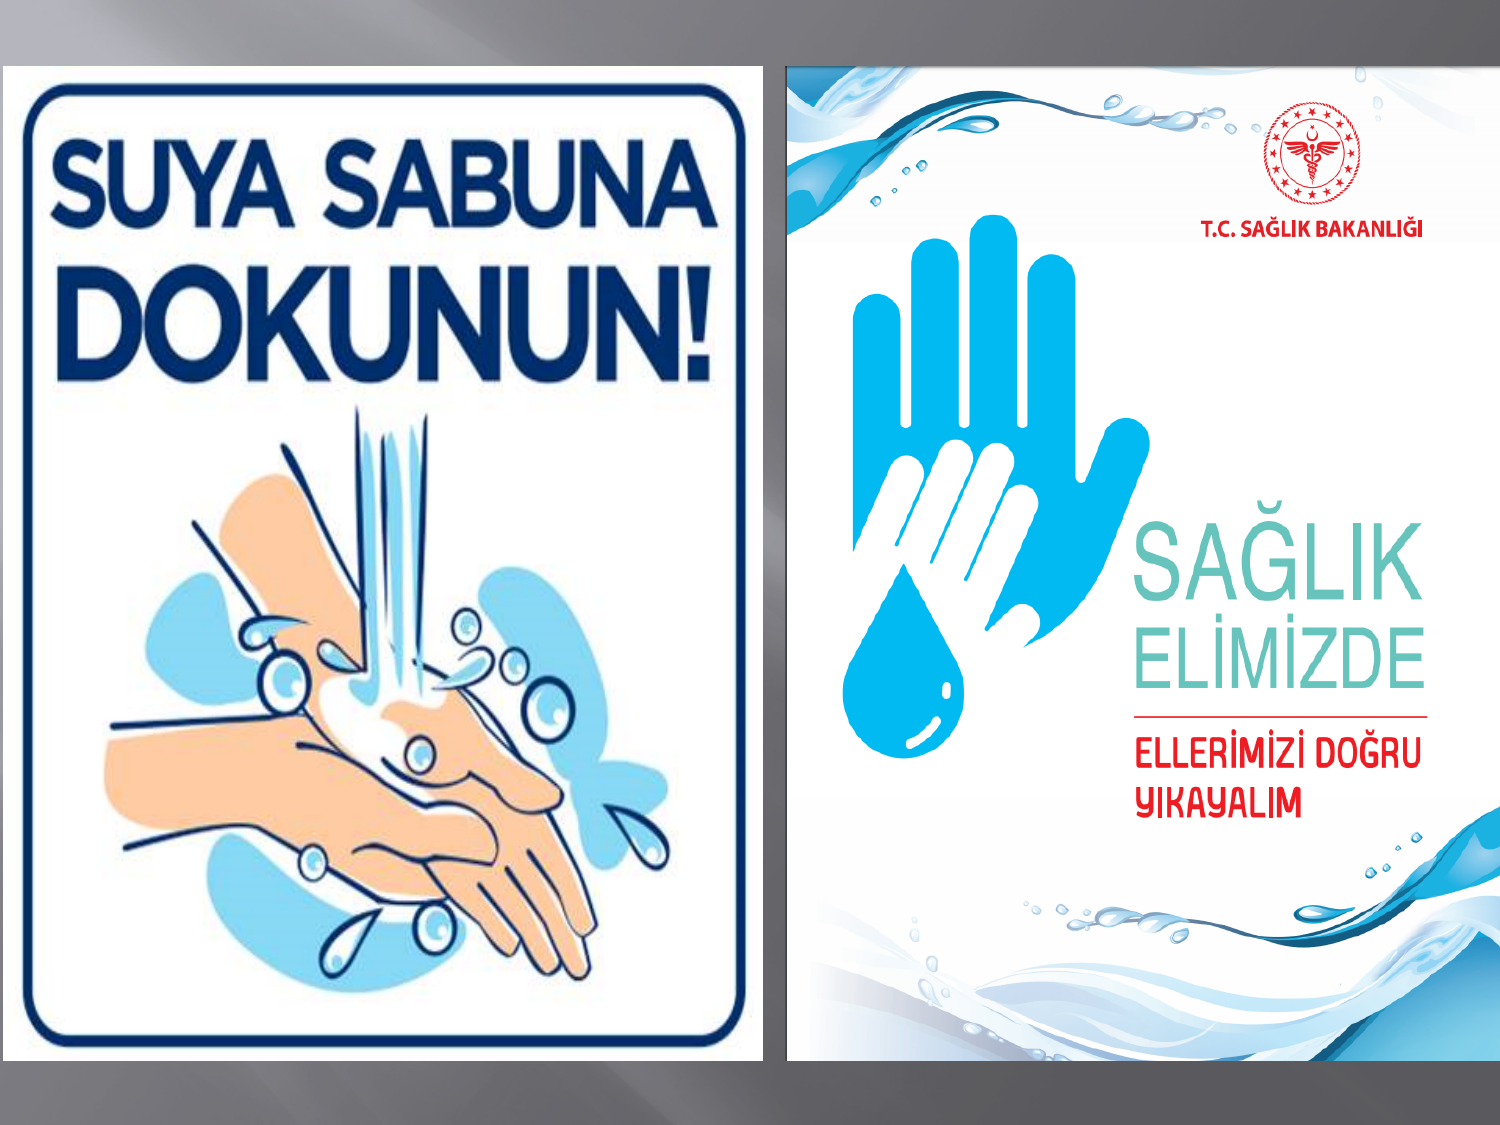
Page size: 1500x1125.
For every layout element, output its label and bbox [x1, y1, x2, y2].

picture [785, 66, 1500, 1062]
picture [3, 66, 764, 1062]
